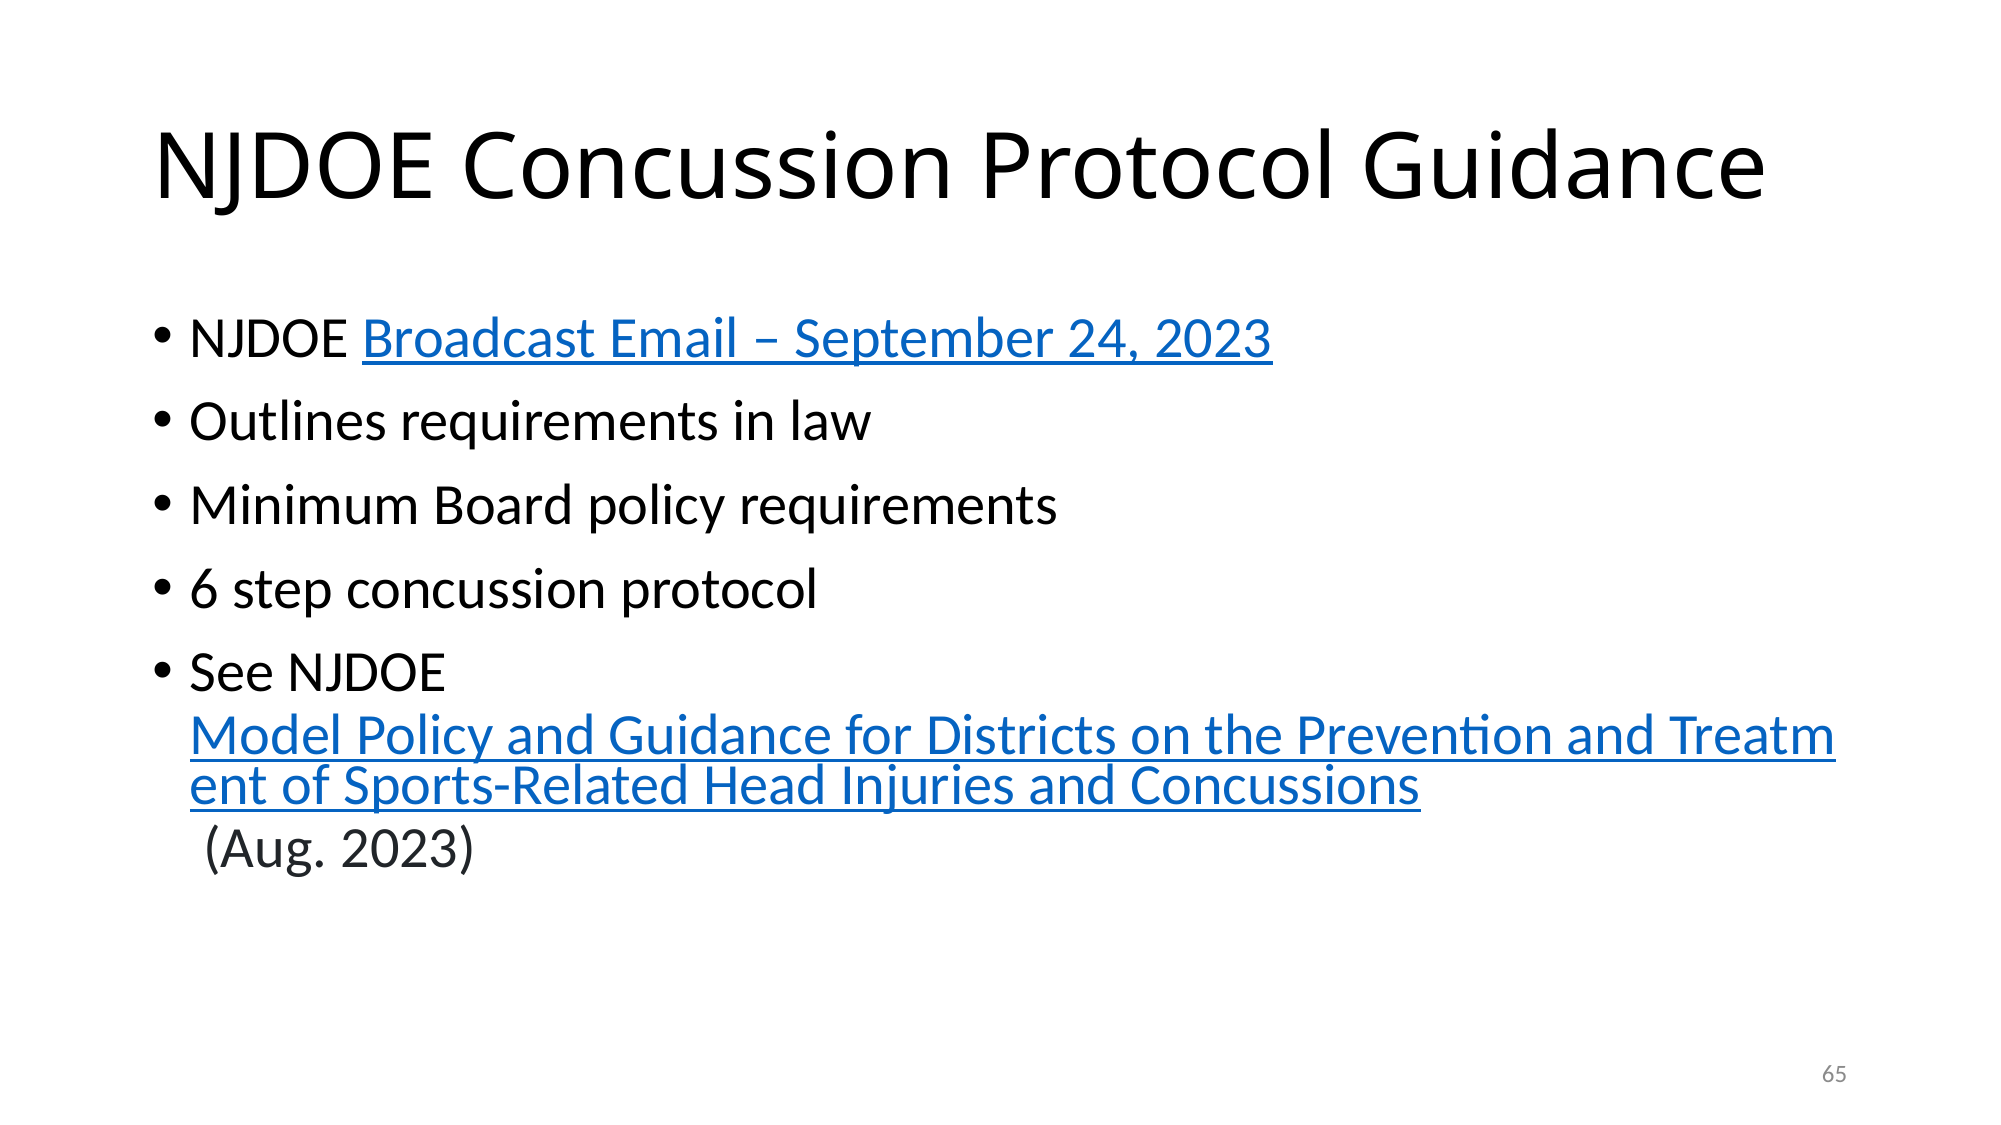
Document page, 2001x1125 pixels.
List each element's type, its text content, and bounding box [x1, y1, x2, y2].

list NJDOE Broadcast Email – September 24, 2023 Outlines requirements in law Minimum Board policy requirements 6 step concussion protocol See NJDOE Model Policy and Guidance for Districts on the Prevention and Treatment of Sports-Related Head Injuries and Concussions (Aug. 2023) [137, 299, 1863, 1014]
slide_number 65 [1412, 1042, 1863, 1103]
title NJDOE Concussion Protocol Guidance [137, 59, 1863, 278]
